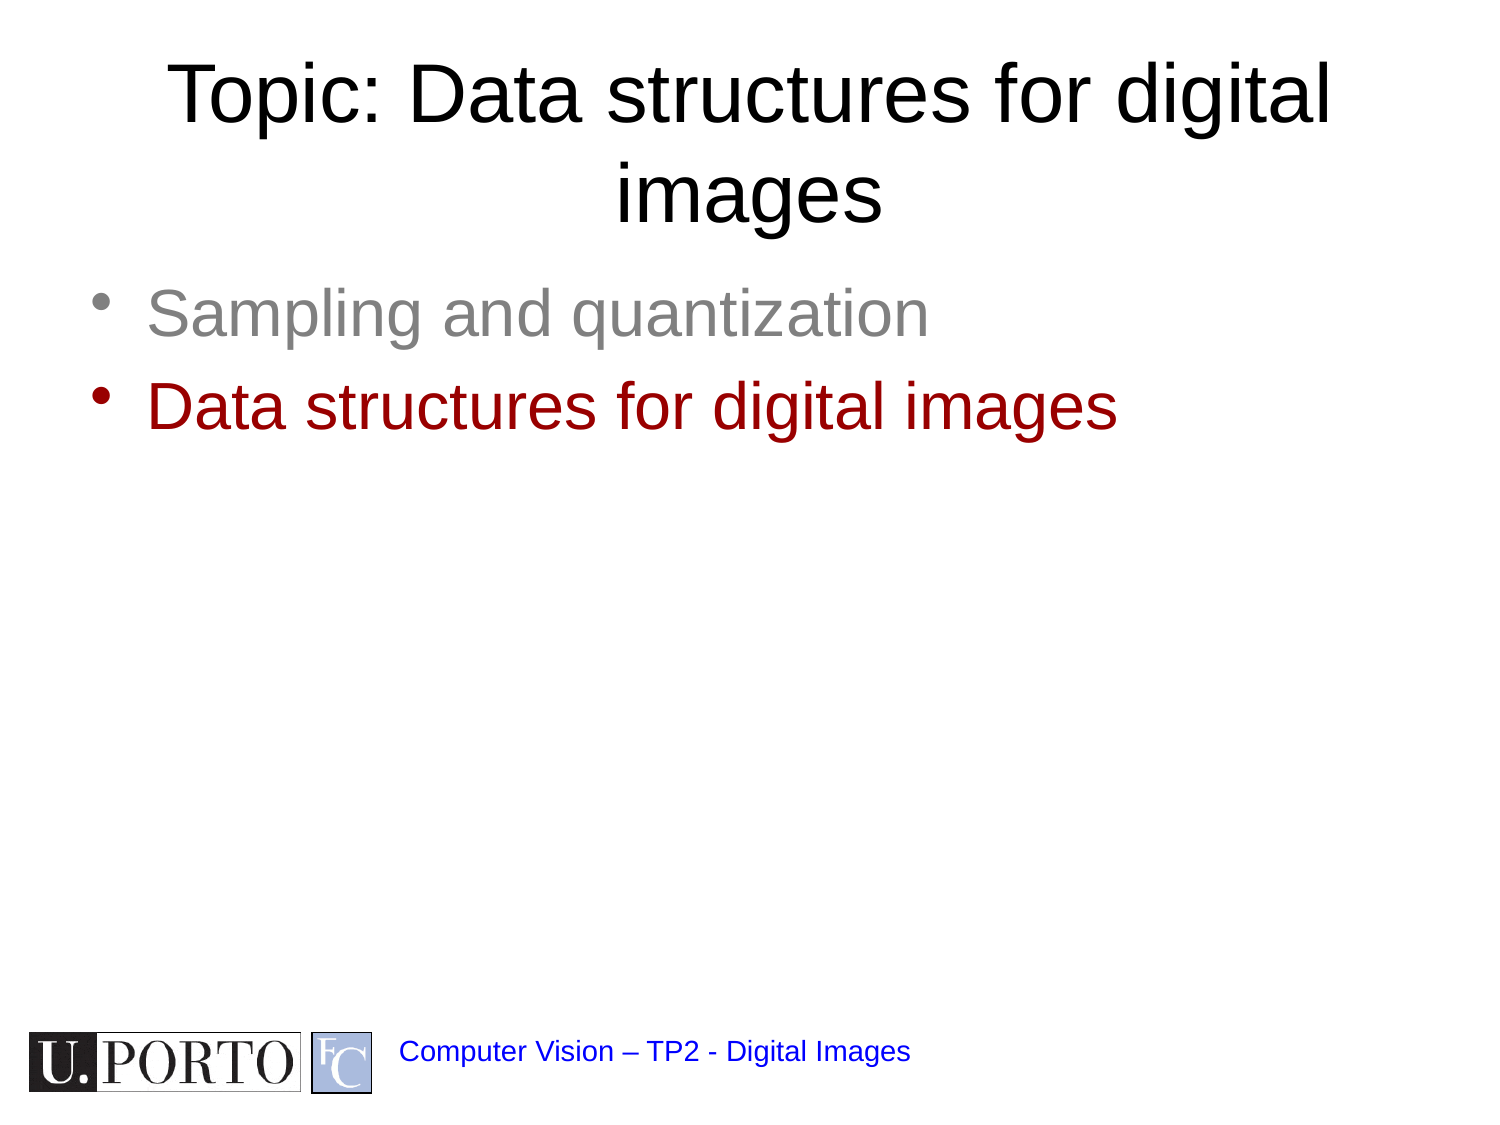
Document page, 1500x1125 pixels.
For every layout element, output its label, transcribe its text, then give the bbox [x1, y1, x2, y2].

title Topic: Data structures for digital images [75, 45, 1425, 233]
picture [313, 1033, 371, 1092]
footer Computer Vision – TP2 - Digital Images [383, 1024, 1306, 1103]
list Sampling and quantization Data structures for digital images [75, 262, 1425, 870]
picture [29, 1032, 301, 1092]
